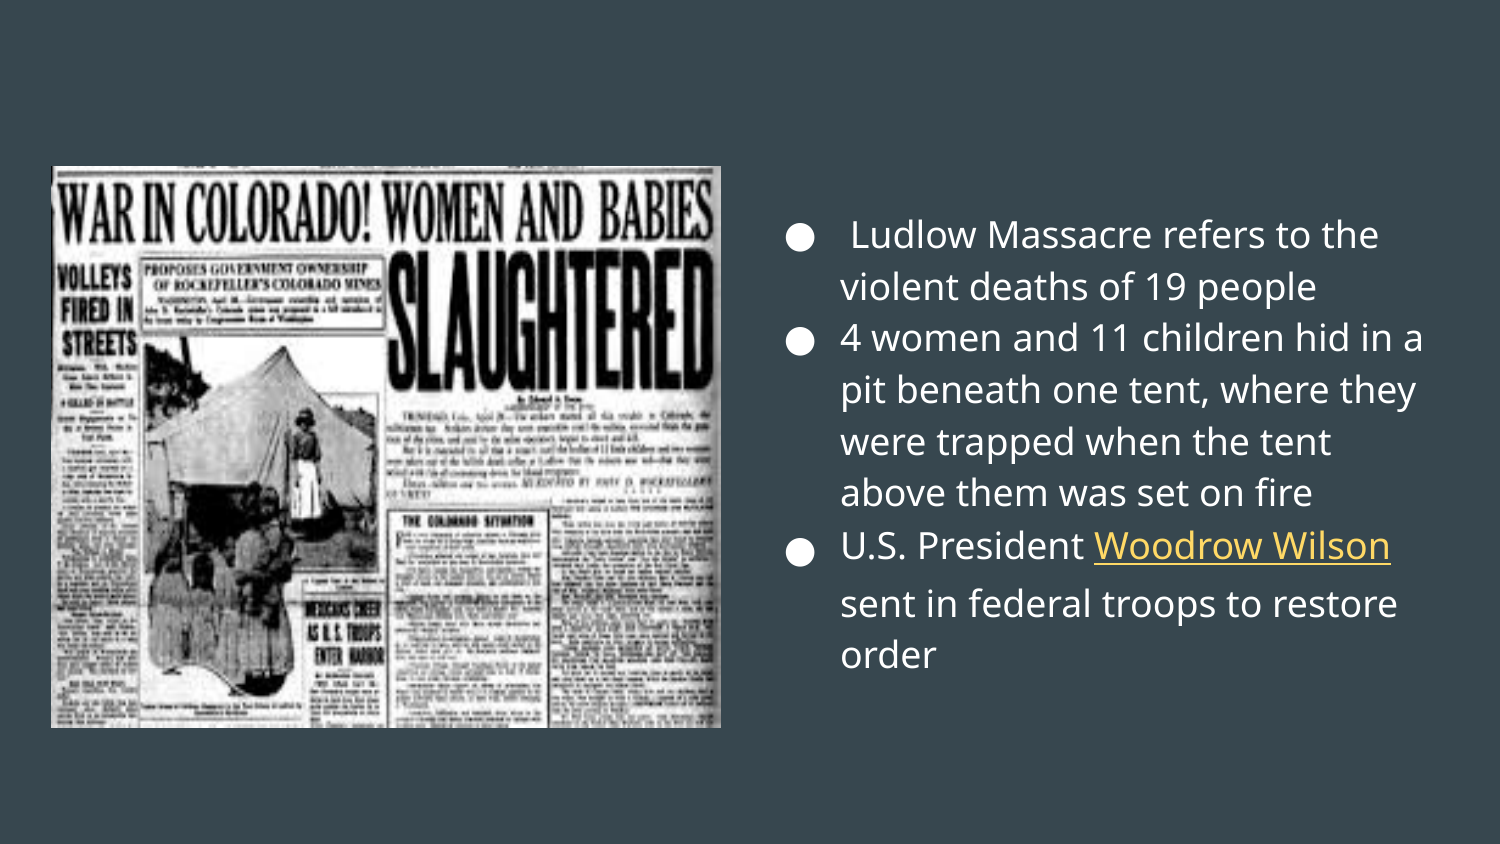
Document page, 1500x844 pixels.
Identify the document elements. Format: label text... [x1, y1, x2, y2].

list Ludlow Massacre refers to the violent deaths of 19 people 4 women and 11 children hid in a pit beneath one tent, where they were trapped when the tent above them was set on fire U.S. President Woodrow Wilson sent in federal troops to restore order [750, 189, 1449, 750]
picture [50, 166, 721, 728]
